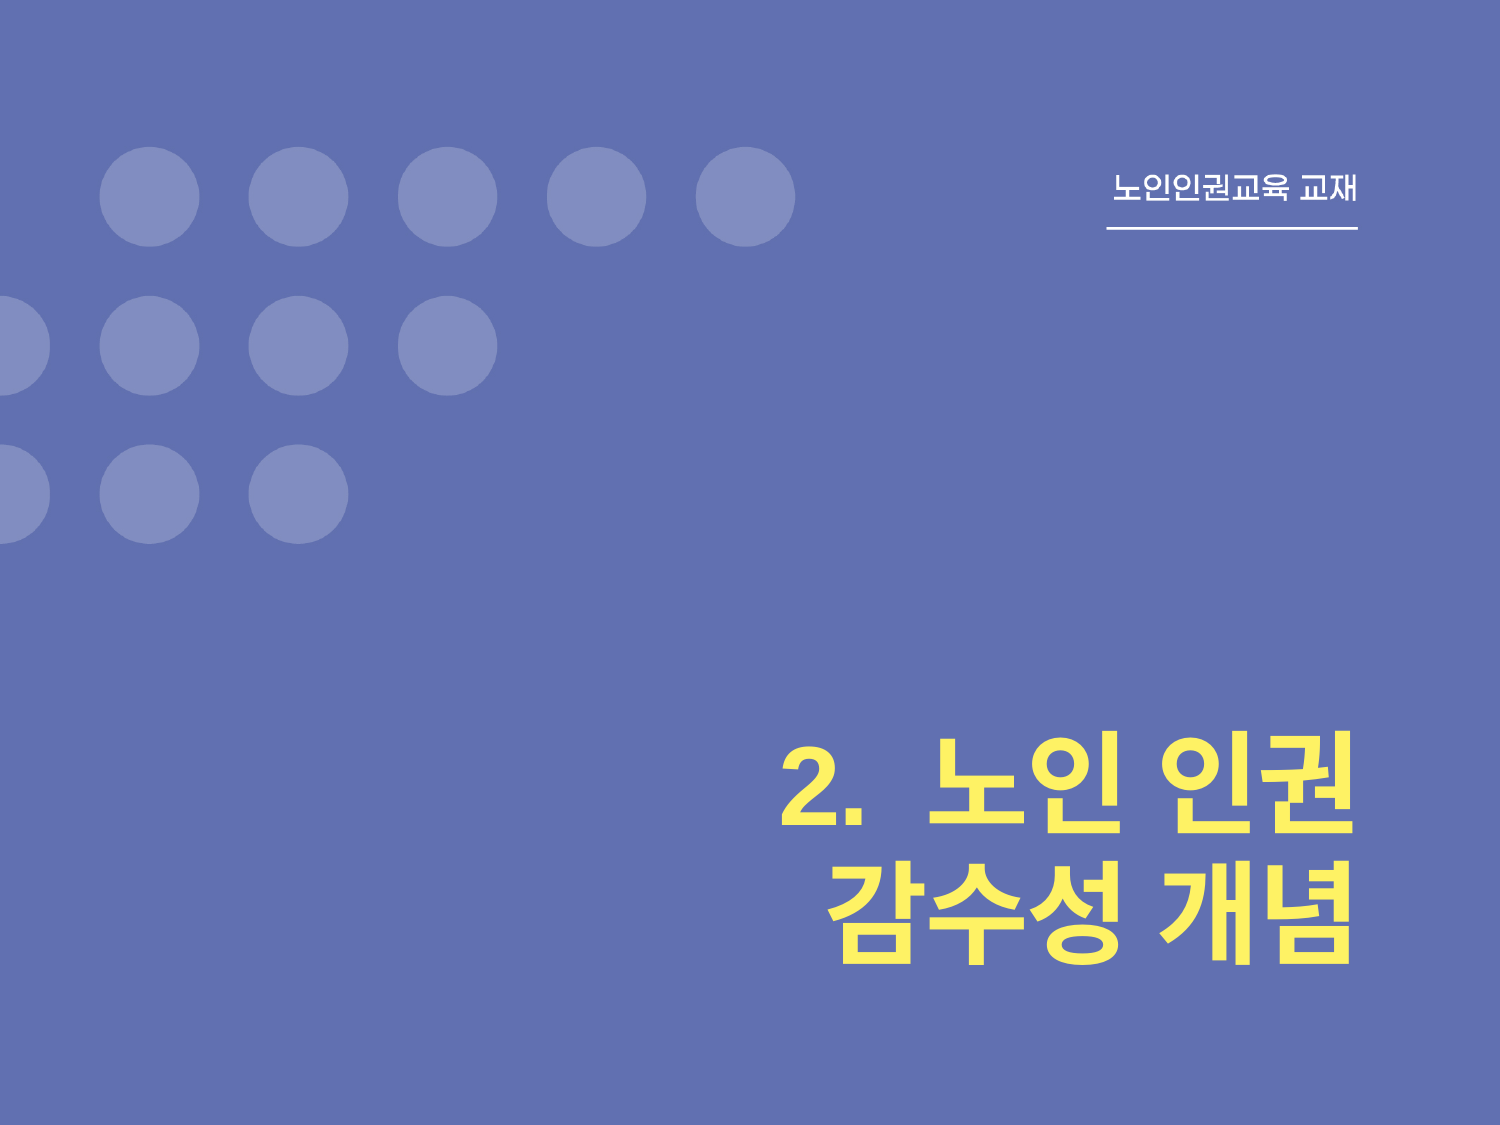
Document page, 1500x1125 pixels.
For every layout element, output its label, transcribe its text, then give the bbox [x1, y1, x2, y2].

picture [0, 0, 1500, 1125]
subtitle 2. 노인 인권 감수성 개념 [557, 721, 1377, 985]
